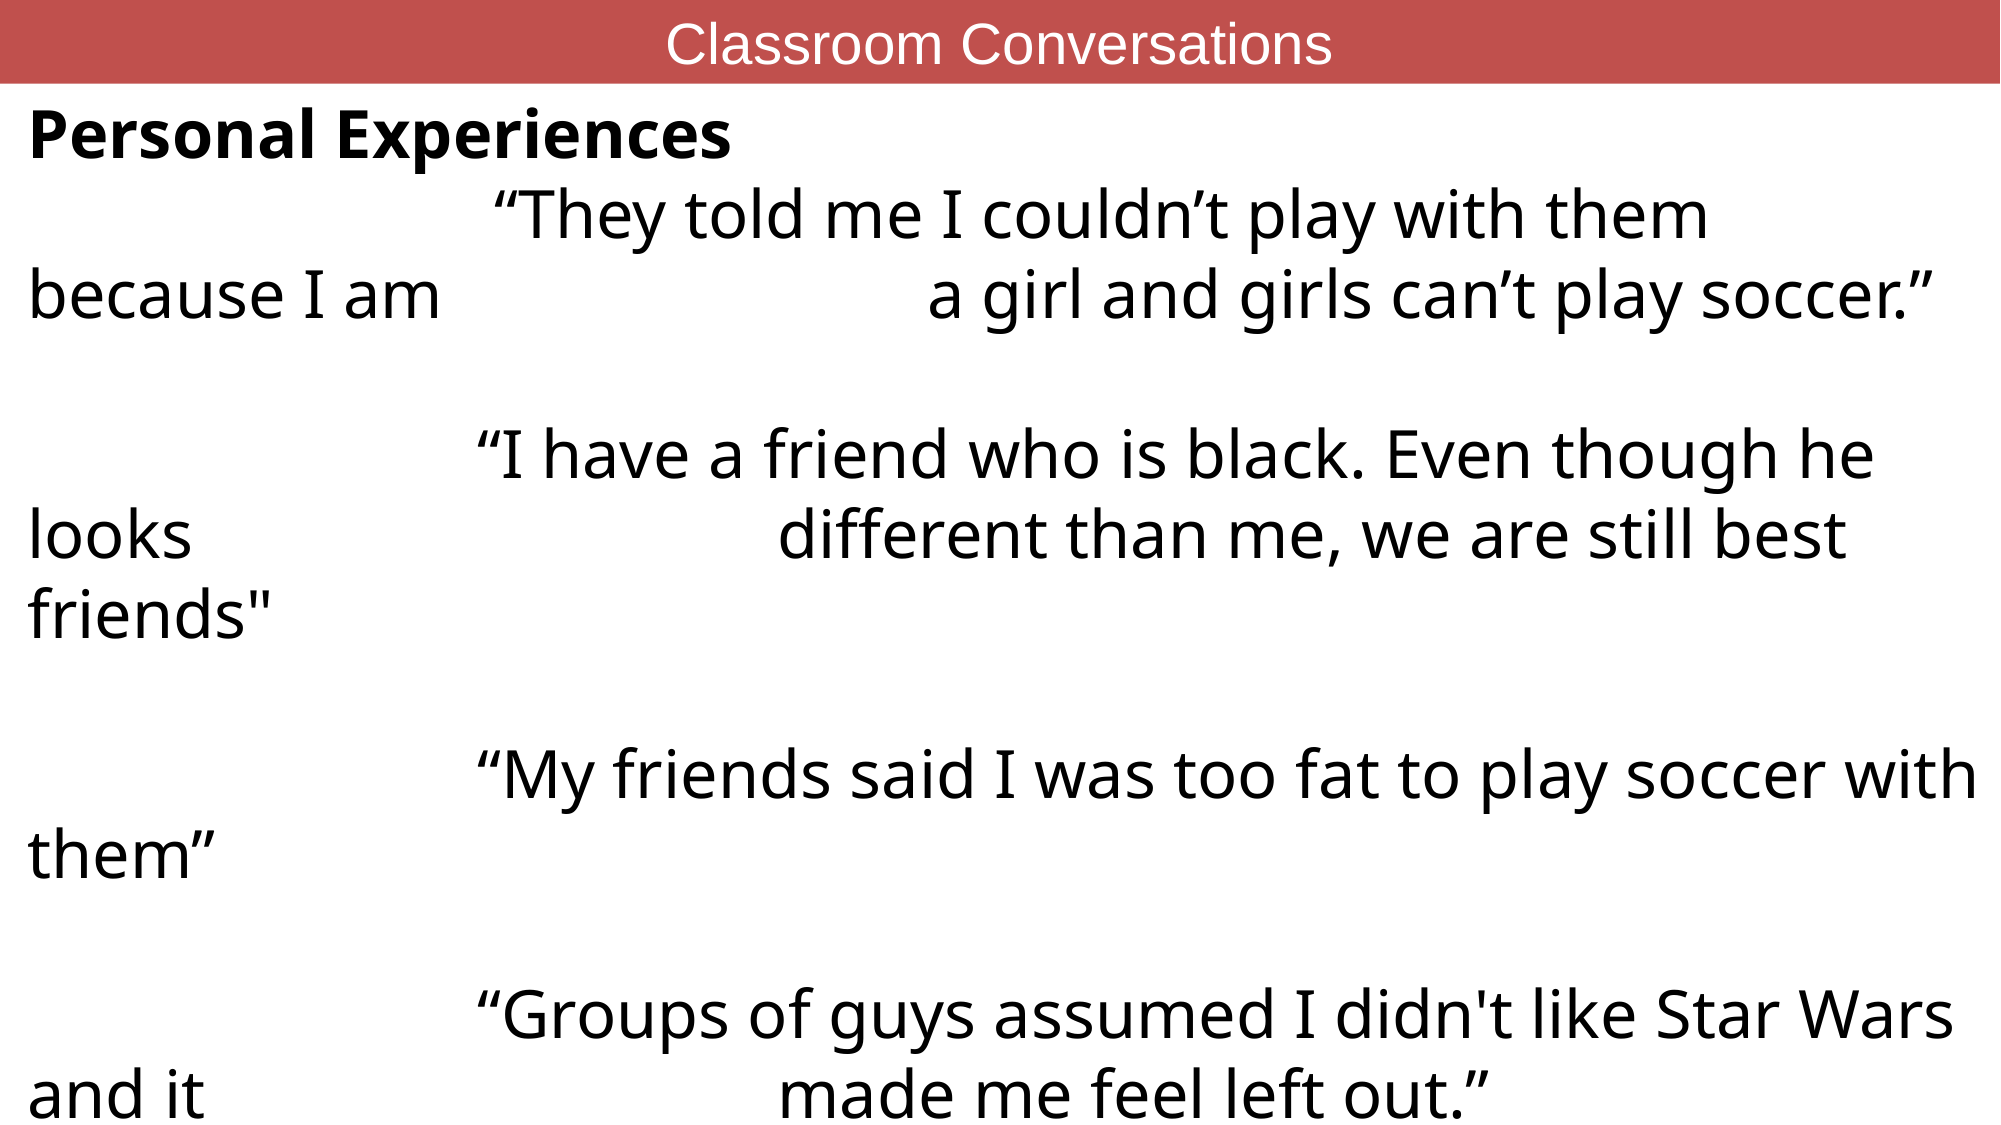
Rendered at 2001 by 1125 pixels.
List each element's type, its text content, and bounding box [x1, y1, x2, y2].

text_box Personal Experiences “They told me I couldn’t play with them because I am a girl and girls can’t play soccer.” “I have a friend who is black. Even though he looks different than me, we are still best friends" “My friends said I was too fat to play soccer with them” “Groups of guys assumed I didn't like Star Wars and it made me feel left out.” [12, 84, 2000, 1125]
text_box Classroom Conversations [0, 0, 2000, 84]
